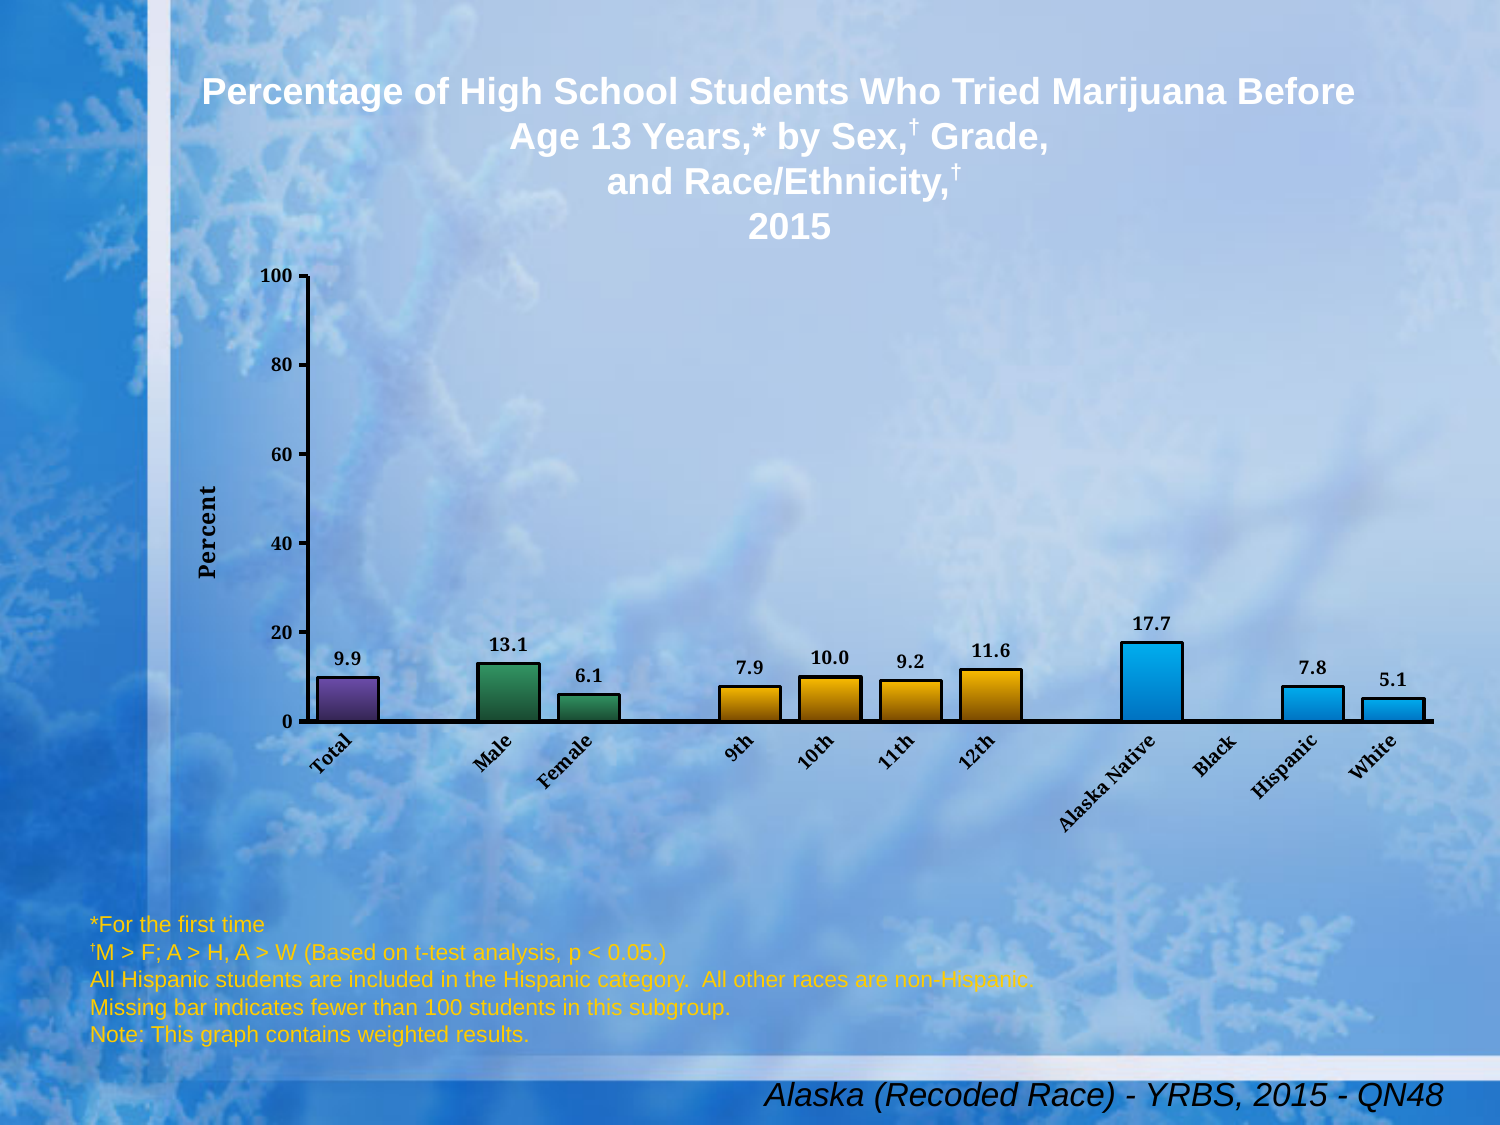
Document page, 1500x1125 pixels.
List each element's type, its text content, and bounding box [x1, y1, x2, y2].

text_box Alaska (Recoded Race) - YRBS, 2015 - QN48 [49, 1065, 1460, 1121]
text_box *For the first time †M > F; A > H, A > W (Based on t-test analysis, p < 0.05.) All Hispanic students are included in the Hispanic category. All other races are non-Hispanic. Missing bar indicates fewer than 100 students in this subgroup. Note: This graph contains weighted results. [74, 902, 1425, 1055]
chart [162, 250, 1460, 851]
text_box Percentage of High School Students Who Tried Marijuana Before Age 13 Years,* by Sex,† Grade, and Race/Ethnicity,† 2015 [109, 59, 1460, 255]
picture [0, 0, 1500, 1125]
